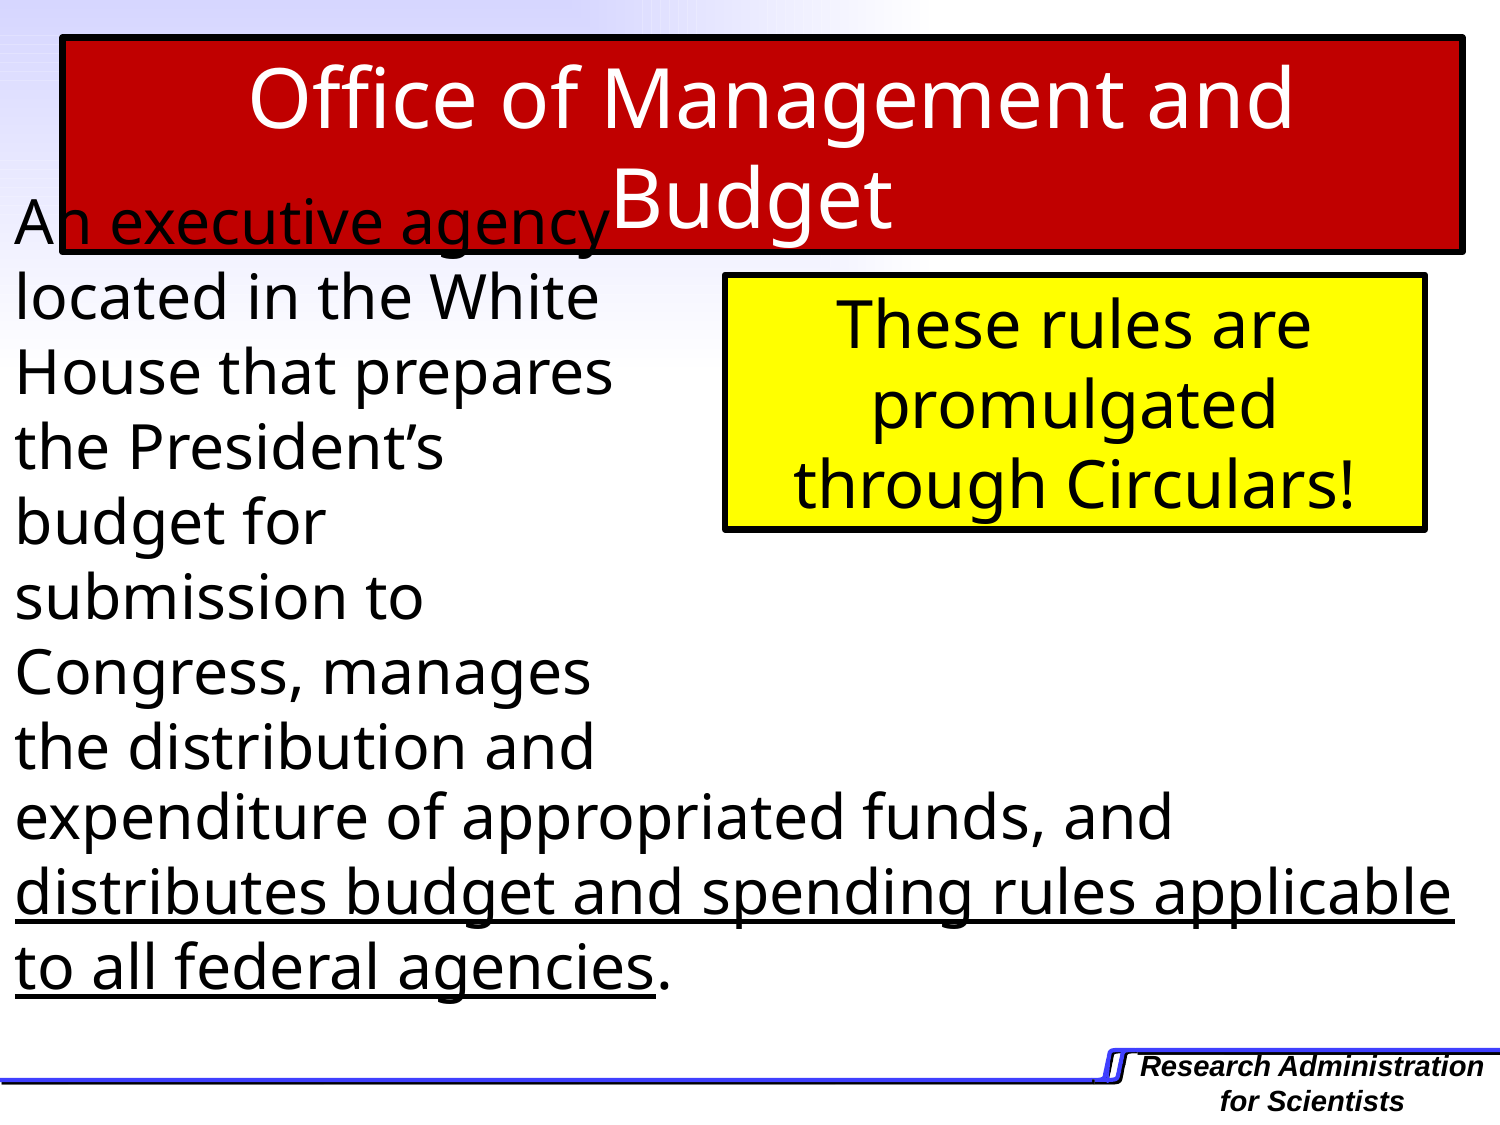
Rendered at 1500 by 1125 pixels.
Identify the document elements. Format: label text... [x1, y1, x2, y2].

text_box An executive agency located in the White House that prepares the President’s budget for submission to Congress, manages the distribution and [0, 174, 650, 769]
text_box Office of Management and Budget [60, 35, 1465, 254]
text_box expenditure of appropriated funds, and distributes budget and spending rules applicable to all federal agencies. [0, 769, 1500, 1084]
text_box These rules are promulgated through Circulars! [725, 274, 1425, 530]
